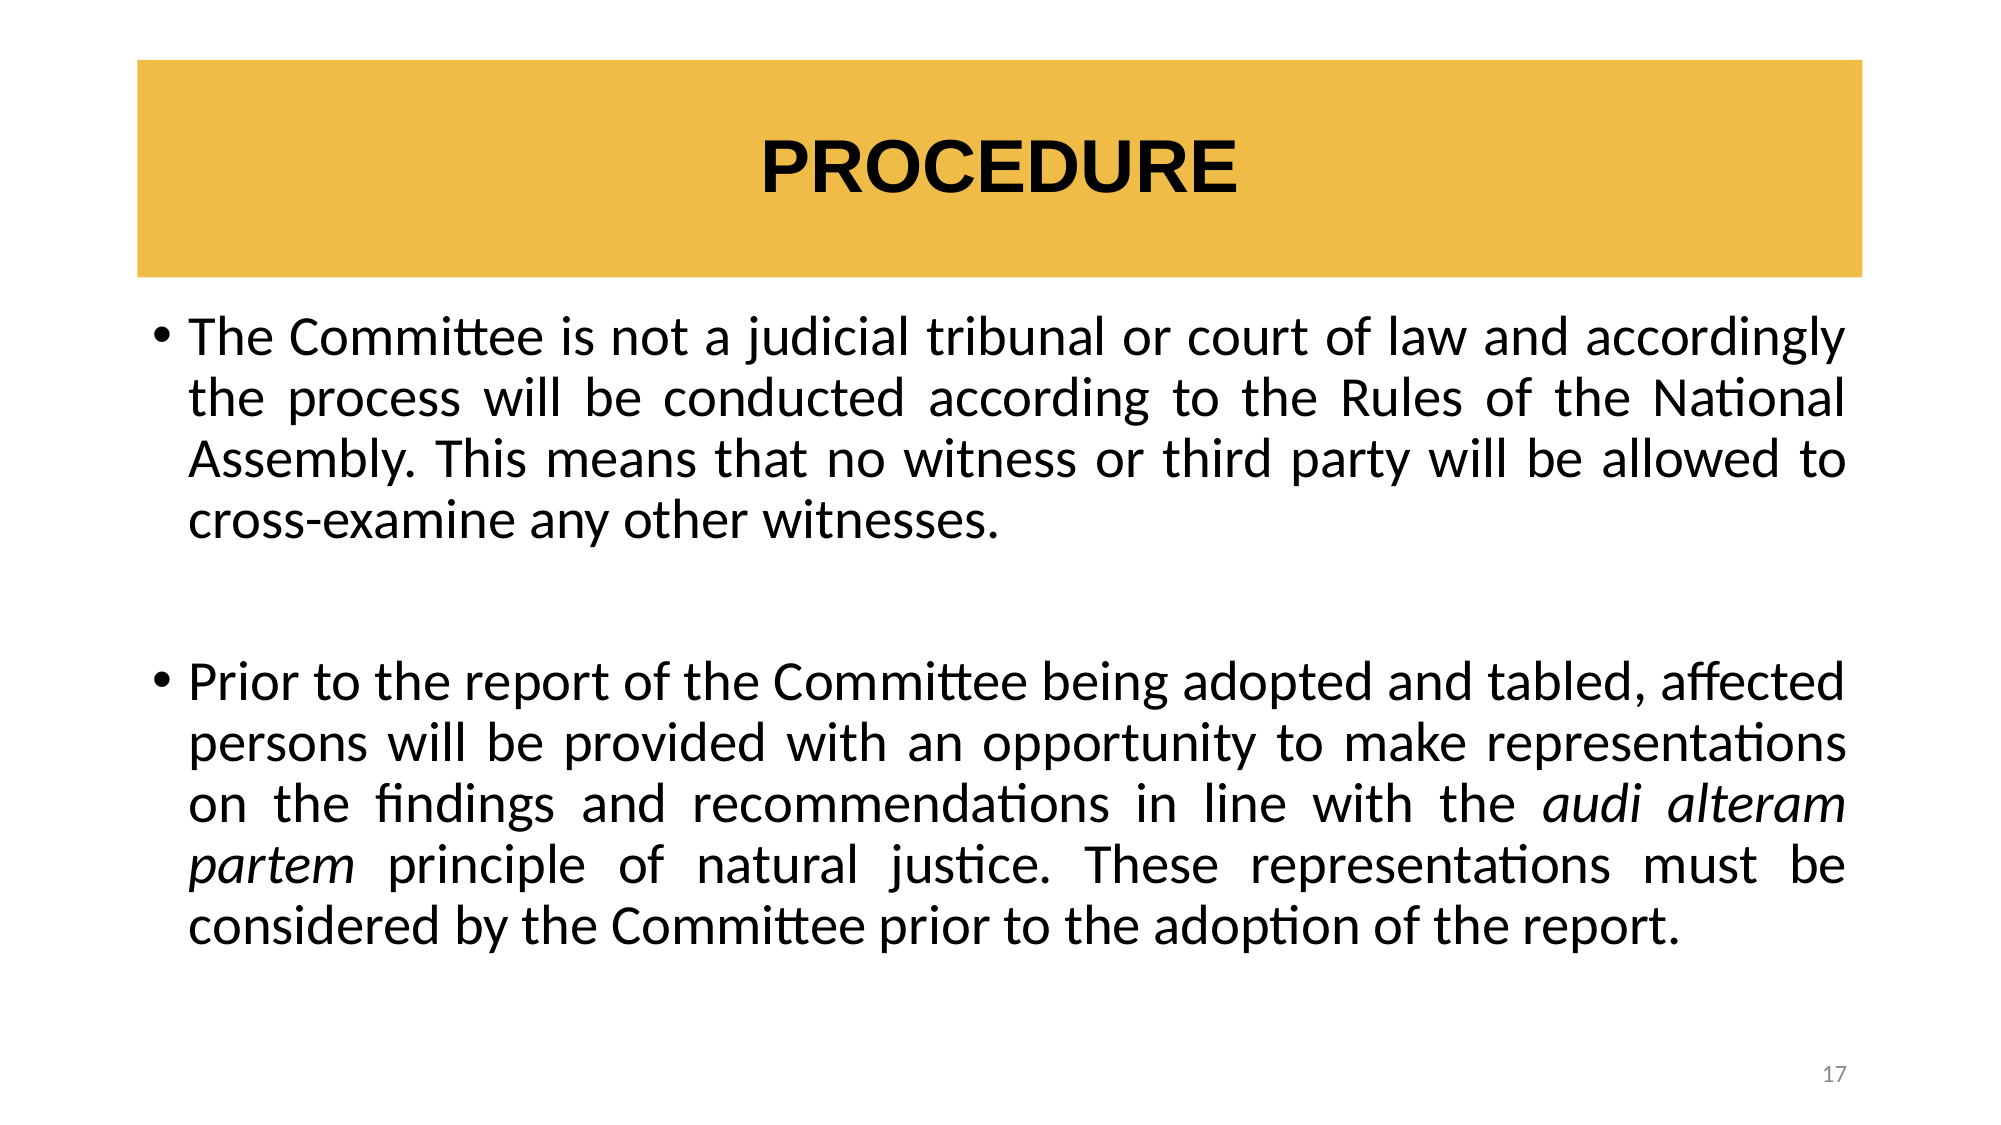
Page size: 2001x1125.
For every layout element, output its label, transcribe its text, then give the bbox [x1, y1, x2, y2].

list The Committee is not a judicial tribunal or court of law and accordingly the process will be conducted according to the Rules of the National Assembly. This means that no witness or third party will be allowed to cross-examine any other witnesses. Prior to the report of the Committee being adopted and tabled, affected persons will be provided with an opportunity to make representations on the findings and recommendations in line with the audi alteram partem principle of natural justice. These representations must be considered by the Committee prior to the adoption of the report. [137, 299, 1863, 1014]
slide_number 17 [1412, 1042, 1863, 1103]
title PROCEDURE [137, 59, 1863, 278]
